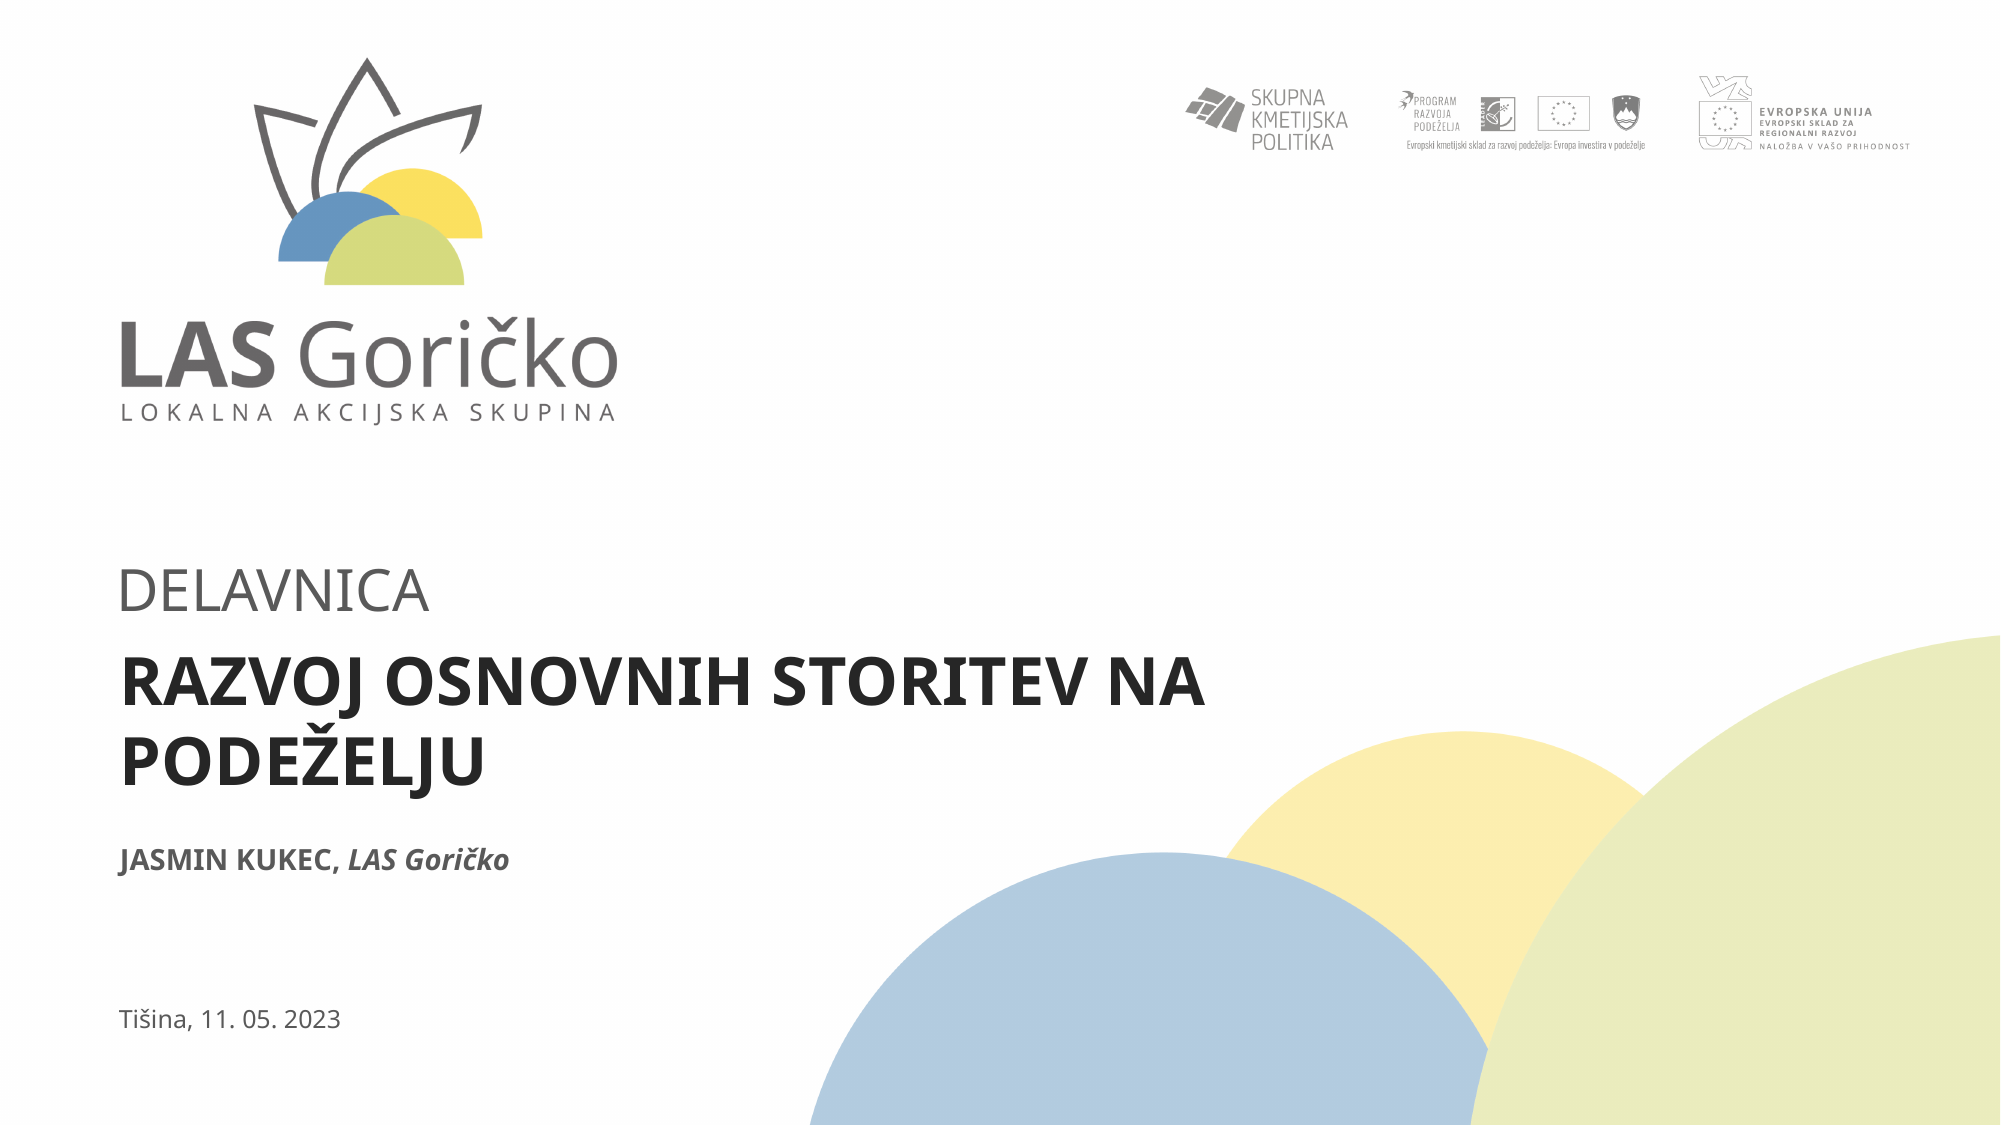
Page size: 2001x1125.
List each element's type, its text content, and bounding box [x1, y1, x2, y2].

text_box DELAVNICA [101, 545, 580, 631]
text_box JASMIN KUKEC, LAS Goričko [104, 833, 563, 884]
text_box Tišina, 11. 05. 2023 [103, 996, 356, 1041]
text_box RAZVOJ OSNOVNIH STORITEV NA PODEŽELJU [104, 631, 1427, 807]
picture [0, 0, 2001, 1125]
